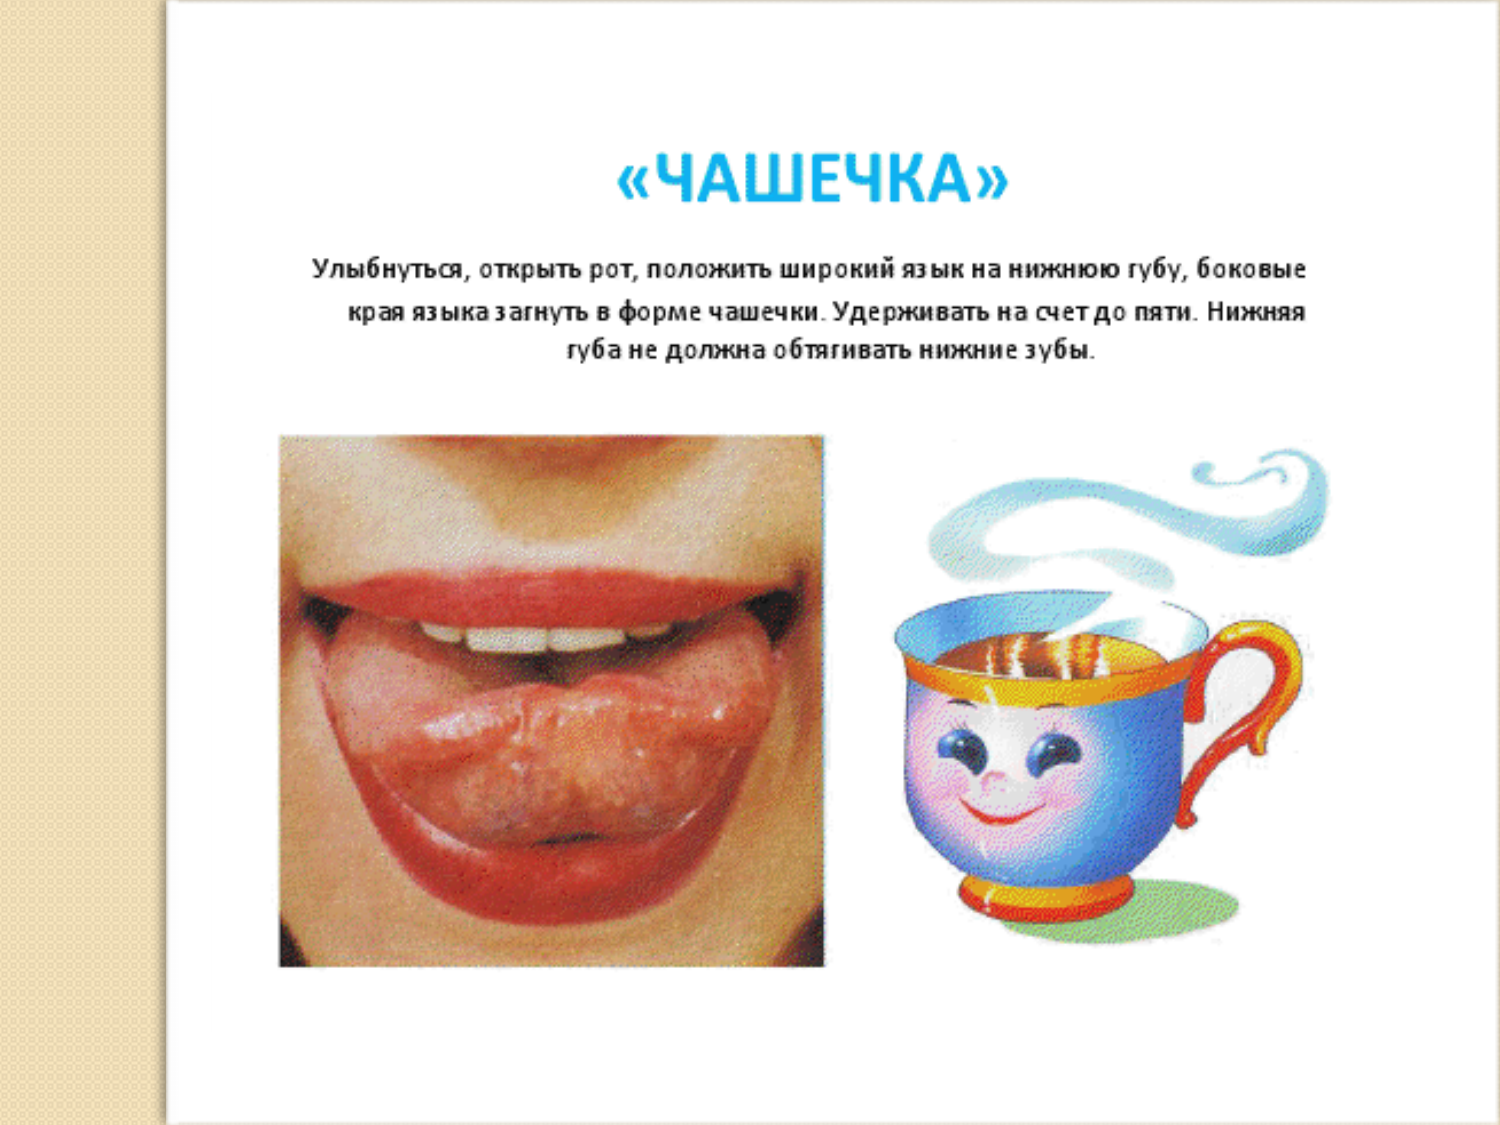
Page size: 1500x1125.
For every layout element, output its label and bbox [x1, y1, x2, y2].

picture [210, 93, 1418, 1032]
